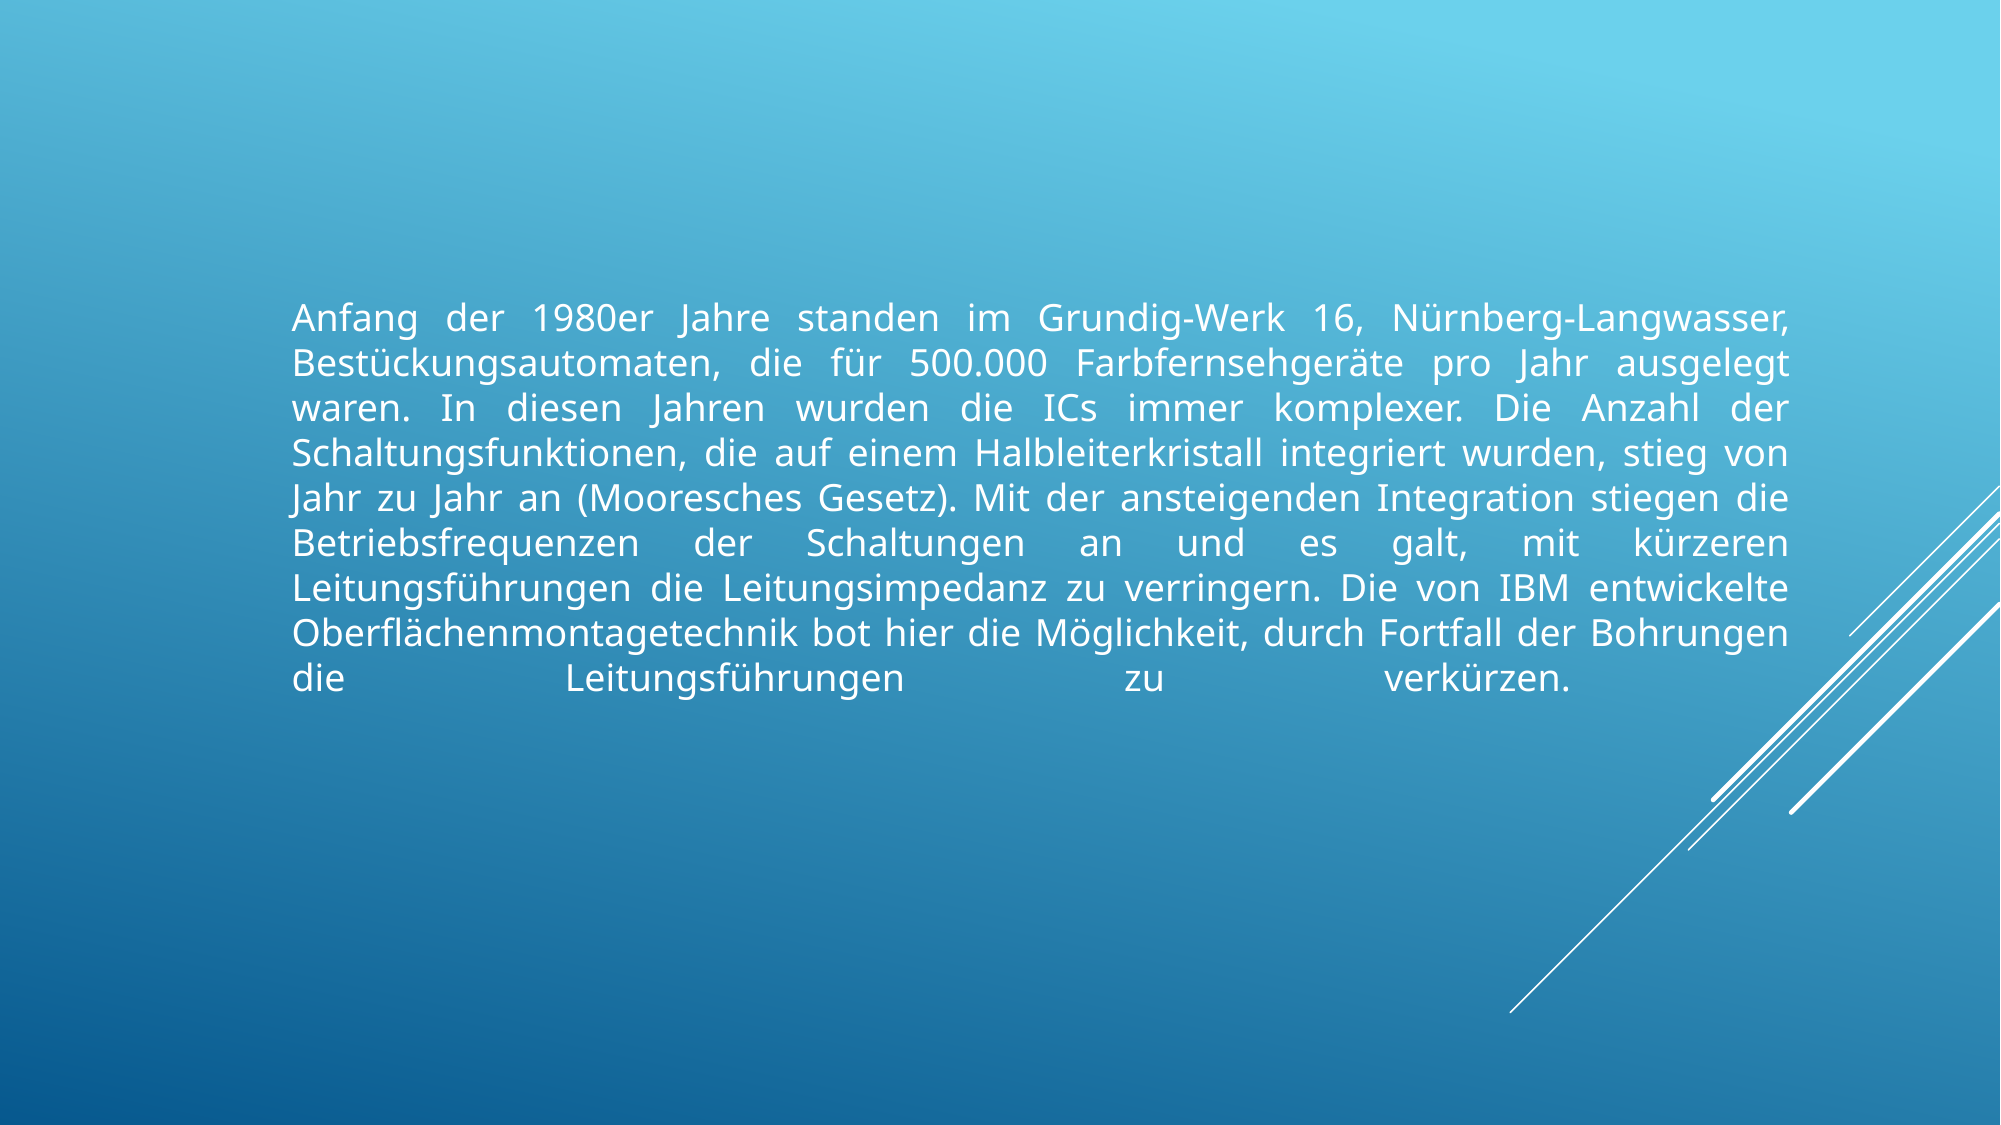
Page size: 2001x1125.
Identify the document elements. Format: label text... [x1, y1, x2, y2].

text_box Anfang der 1980er Jahre standen im Grundig-Werk 16, Nürnberg-Langwasser, Bestückungsautomaten, die für 500.000 Farbfernsehgeräte pro Jahr ausgelegt waren. In diesen Jahren wurden die ICs immer komplexer. Die Anzahl der Schaltungsfunktionen, die auf einem Halbleiterkristall integriert wurden, stieg von Jahr zu Jahr an (Mooresches Gesetz). Mit der ansteigenden Integration stiegen die Betriebsfrequenzen der Schaltungen an und es galt, mit kürzeren Leitungsführungen die Leitungsimpedanz zu verringern. Die von IBM entwickelte Oberflächenmontagetechnik bot hier die Möglichkeit, durch Fortfall der Bohrungen die Leitungsführungen zu verkürzen. [276, 286, 1806, 797]
